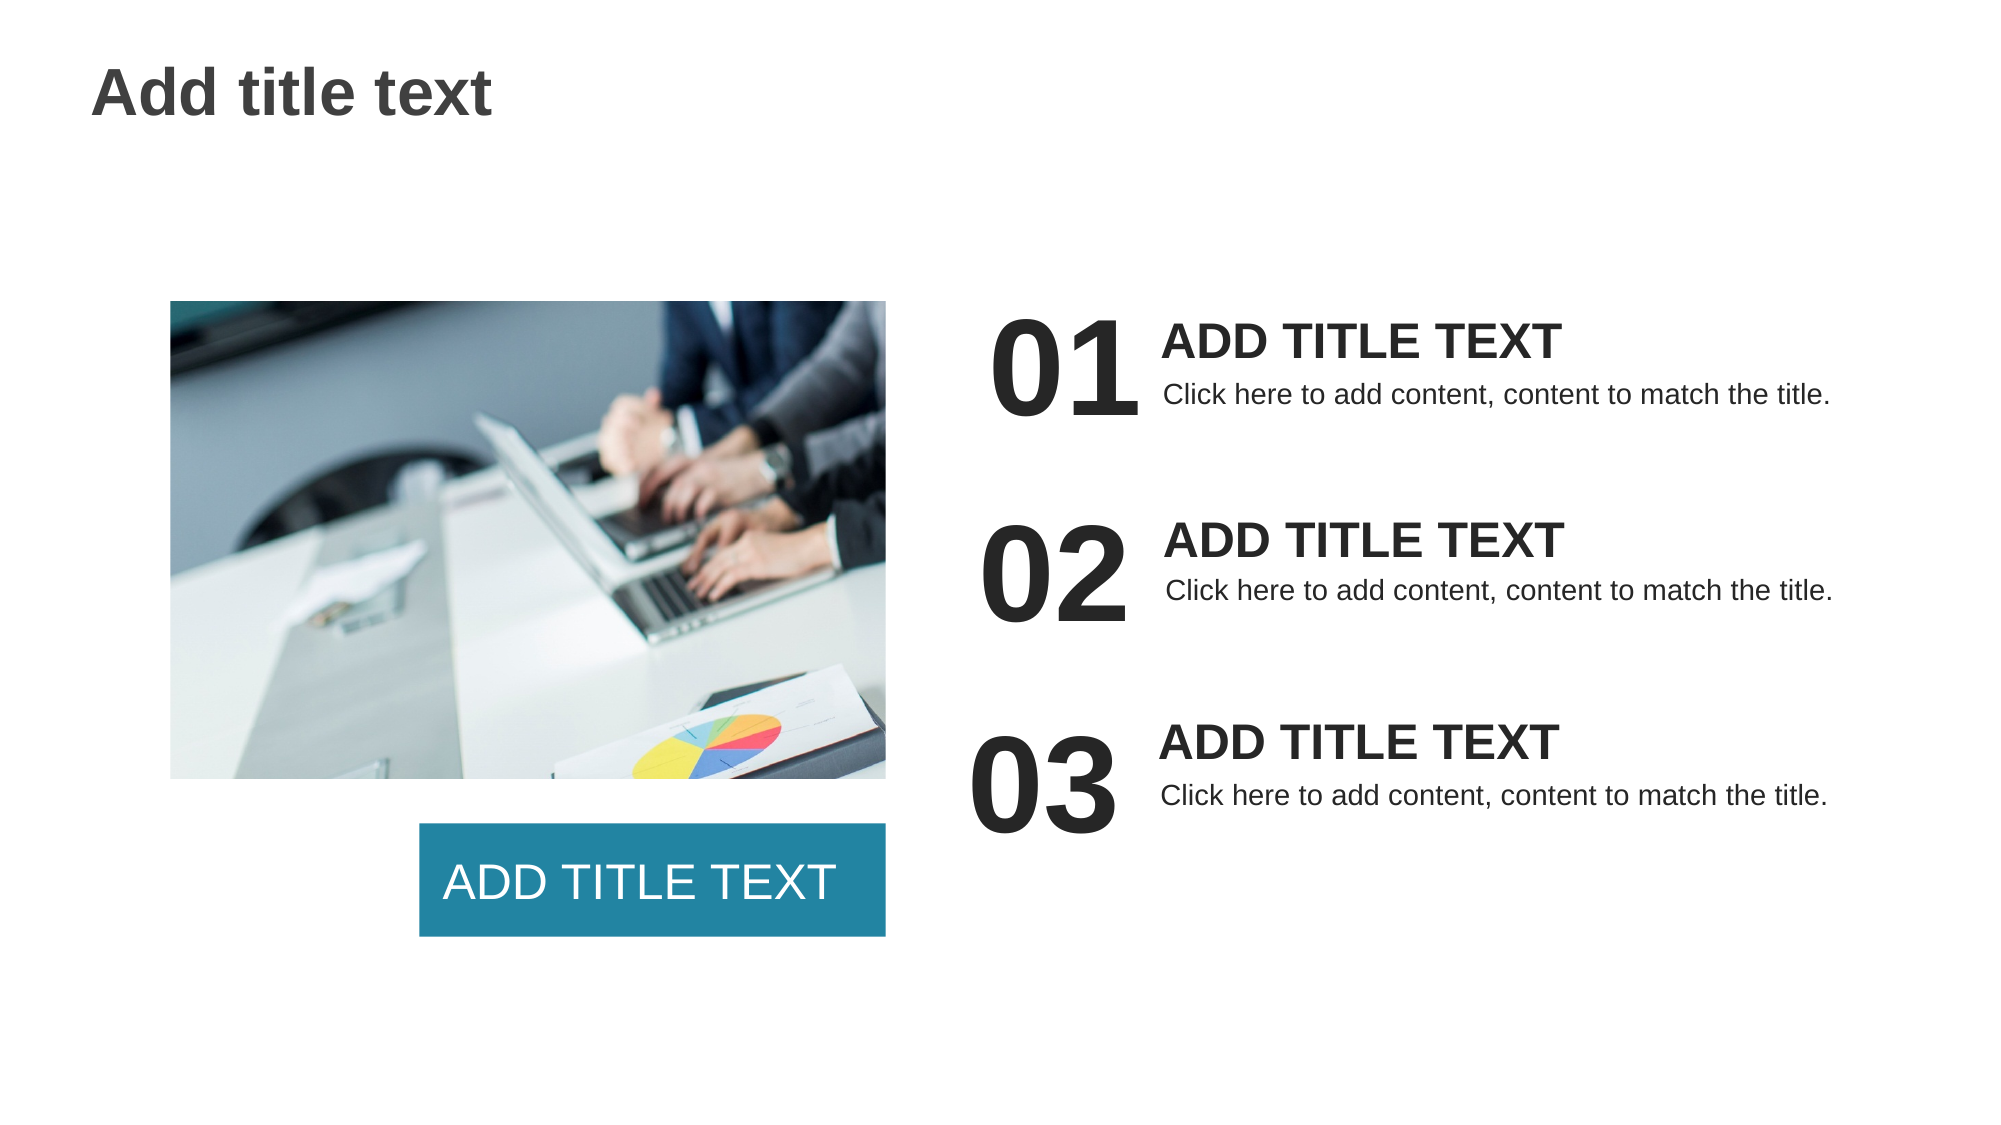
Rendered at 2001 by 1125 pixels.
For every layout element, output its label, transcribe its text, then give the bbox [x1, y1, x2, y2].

text_box Add title text [1143, 702, 1770, 778]
text_box 03 [946, 687, 1142, 868]
text_box Add title text [385, 842, 853, 917]
text_box Add title text [75, 41, 589, 137]
text_box Add title text [1173, 301, 1772, 350]
text_box Add title text [1189, 500, 1775, 546]
text_box Click here to add content, content to match the title. [1189, 546, 1949, 614]
text_box Click here to add content, content to match the title. [1145, 751, 1944, 819]
text_box 01 [958, 270, 1173, 450]
text_box 02 [963, 476, 1189, 656]
text_box Click here to add content, content to match the title. [1173, 350, 1947, 418]
picture [170, 301, 886, 779]
text_box [418, 822, 887, 938]
